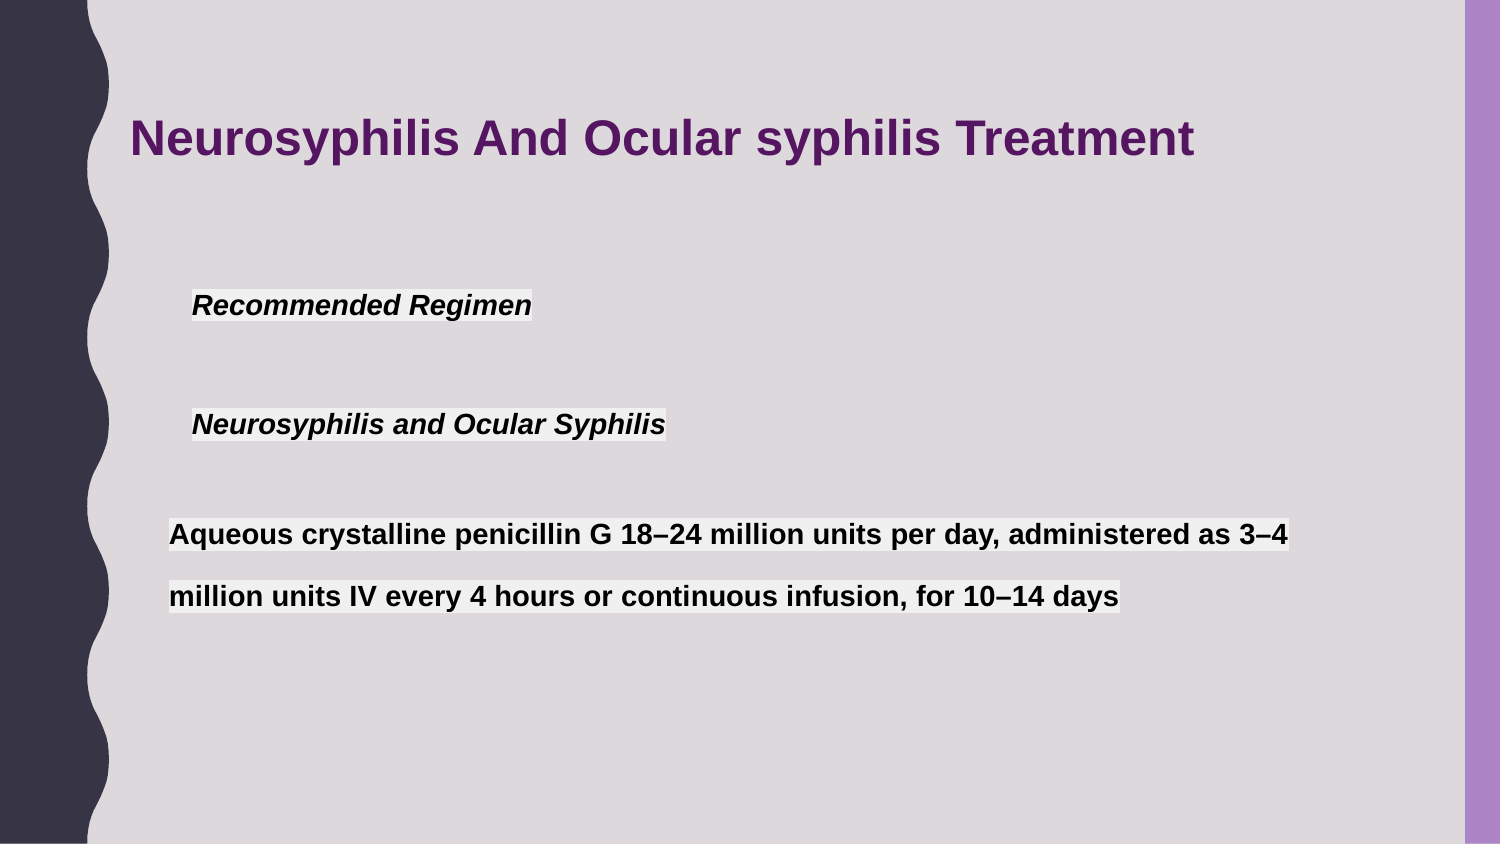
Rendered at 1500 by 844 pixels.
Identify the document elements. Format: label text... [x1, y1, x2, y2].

list Recommended Regimen Neurosyphilis and Ocular Syphilis Aqueous crystalline penicillin G 18–24 million units per day, administered as 3–4 million units IV every 4 hours or continuous infusion, for 10–14 days [153, 234, 1407, 677]
title Neurosyphilis And Ocular syphilis Treatment [114, 47, 1407, 212]
